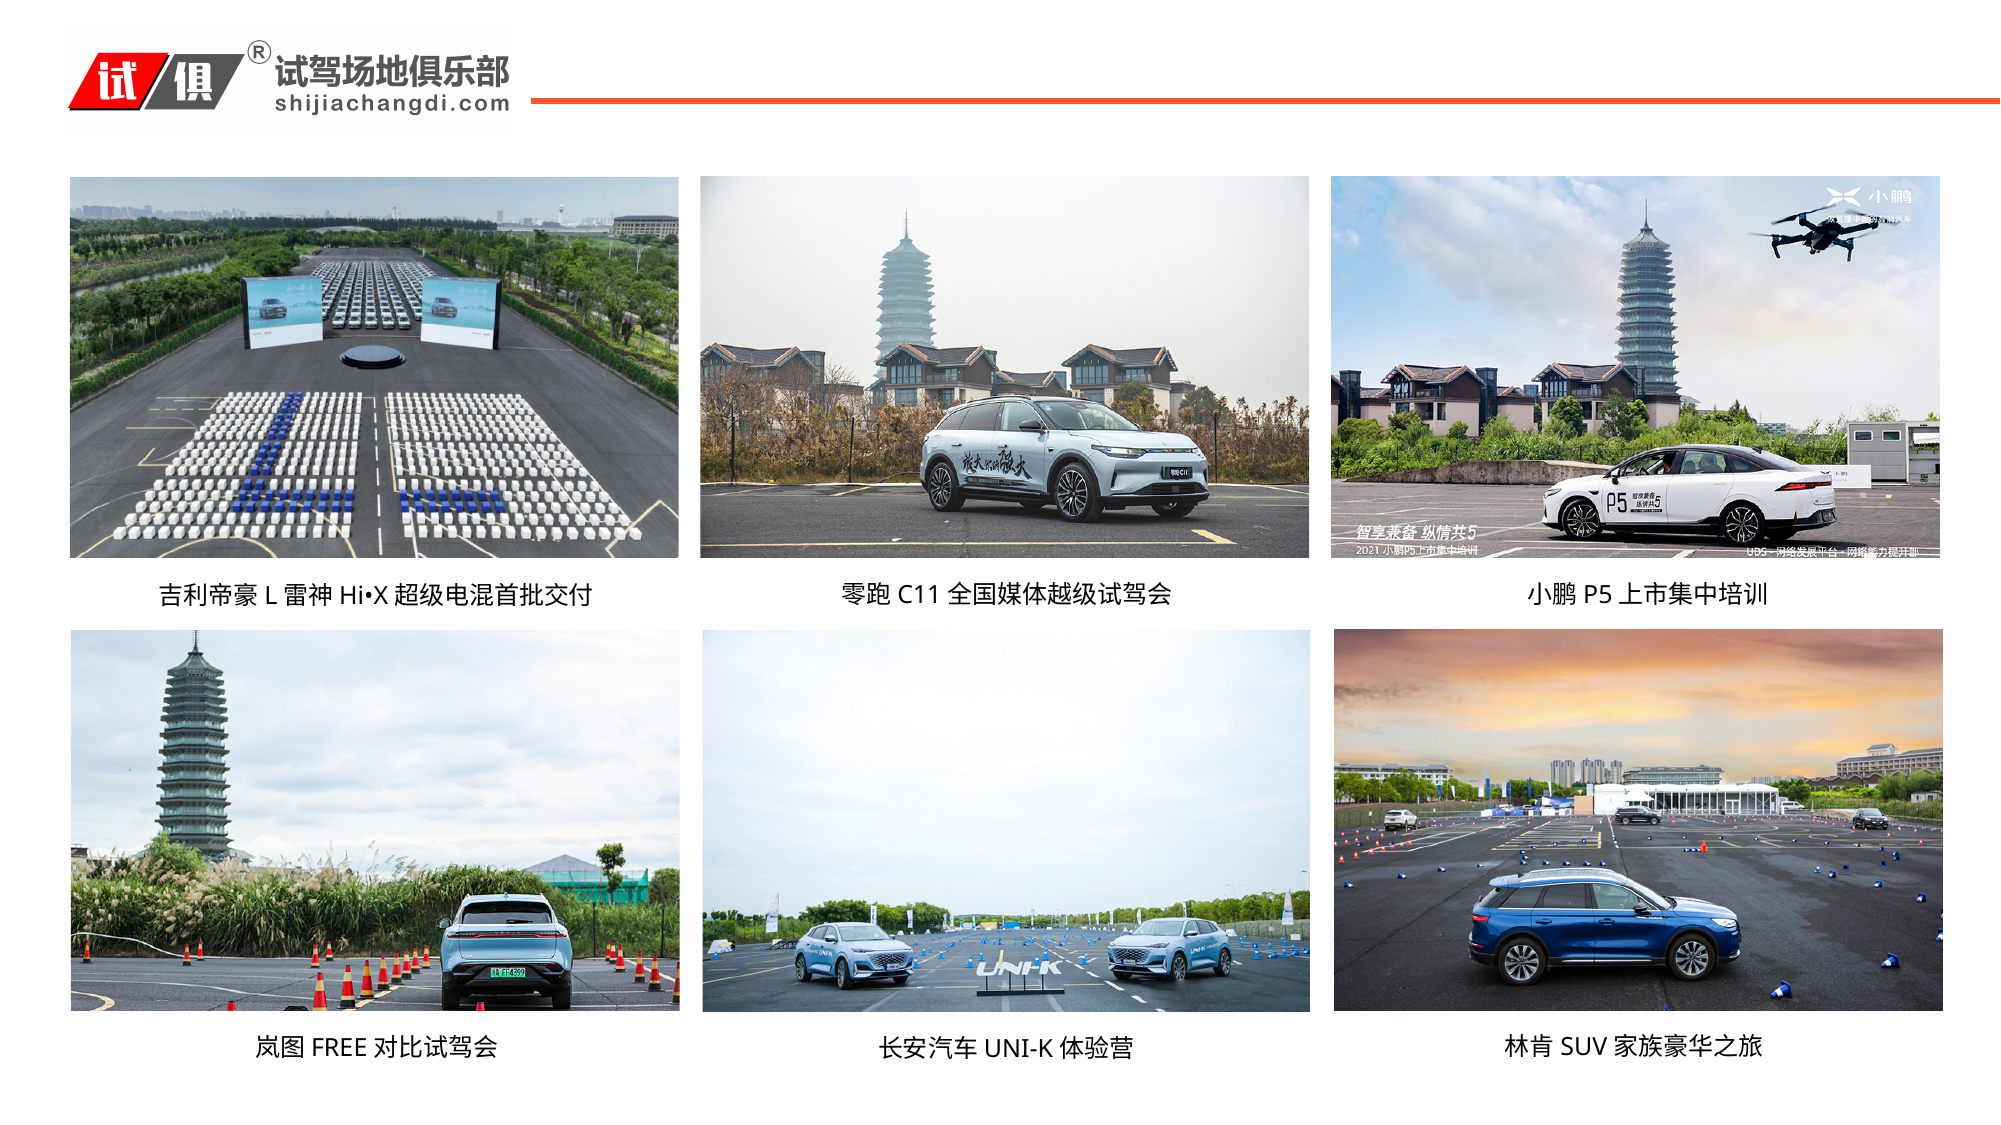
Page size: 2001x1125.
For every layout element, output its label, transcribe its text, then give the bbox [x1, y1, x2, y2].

picture [700, 176, 1310, 558]
text_box 林肯SUV家族豪华之旅 [1337, 1023, 1936, 1069]
picture [69, 177, 679, 558]
text_box 吉利帝豪L雷神Hi•X超级电混首批交付 [83, 572, 670, 617]
picture [1330, 176, 1940, 558]
text_box 长安汽车UNI-K体验营 [712, 1024, 1300, 1070]
picture [70, 630, 680, 1011]
text_box 小鹏P5上市集中培训 [1350, 571, 1946, 616]
picture [62, 26, 515, 134]
picture [702, 630, 1312, 1012]
picture [1333, 629, 1943, 1011]
text_box 岚图FREE对比试驾会 [79, 1023, 675, 1069]
text_box 零跑C11全国媒体越级试驾会 [708, 571, 1306, 617]
